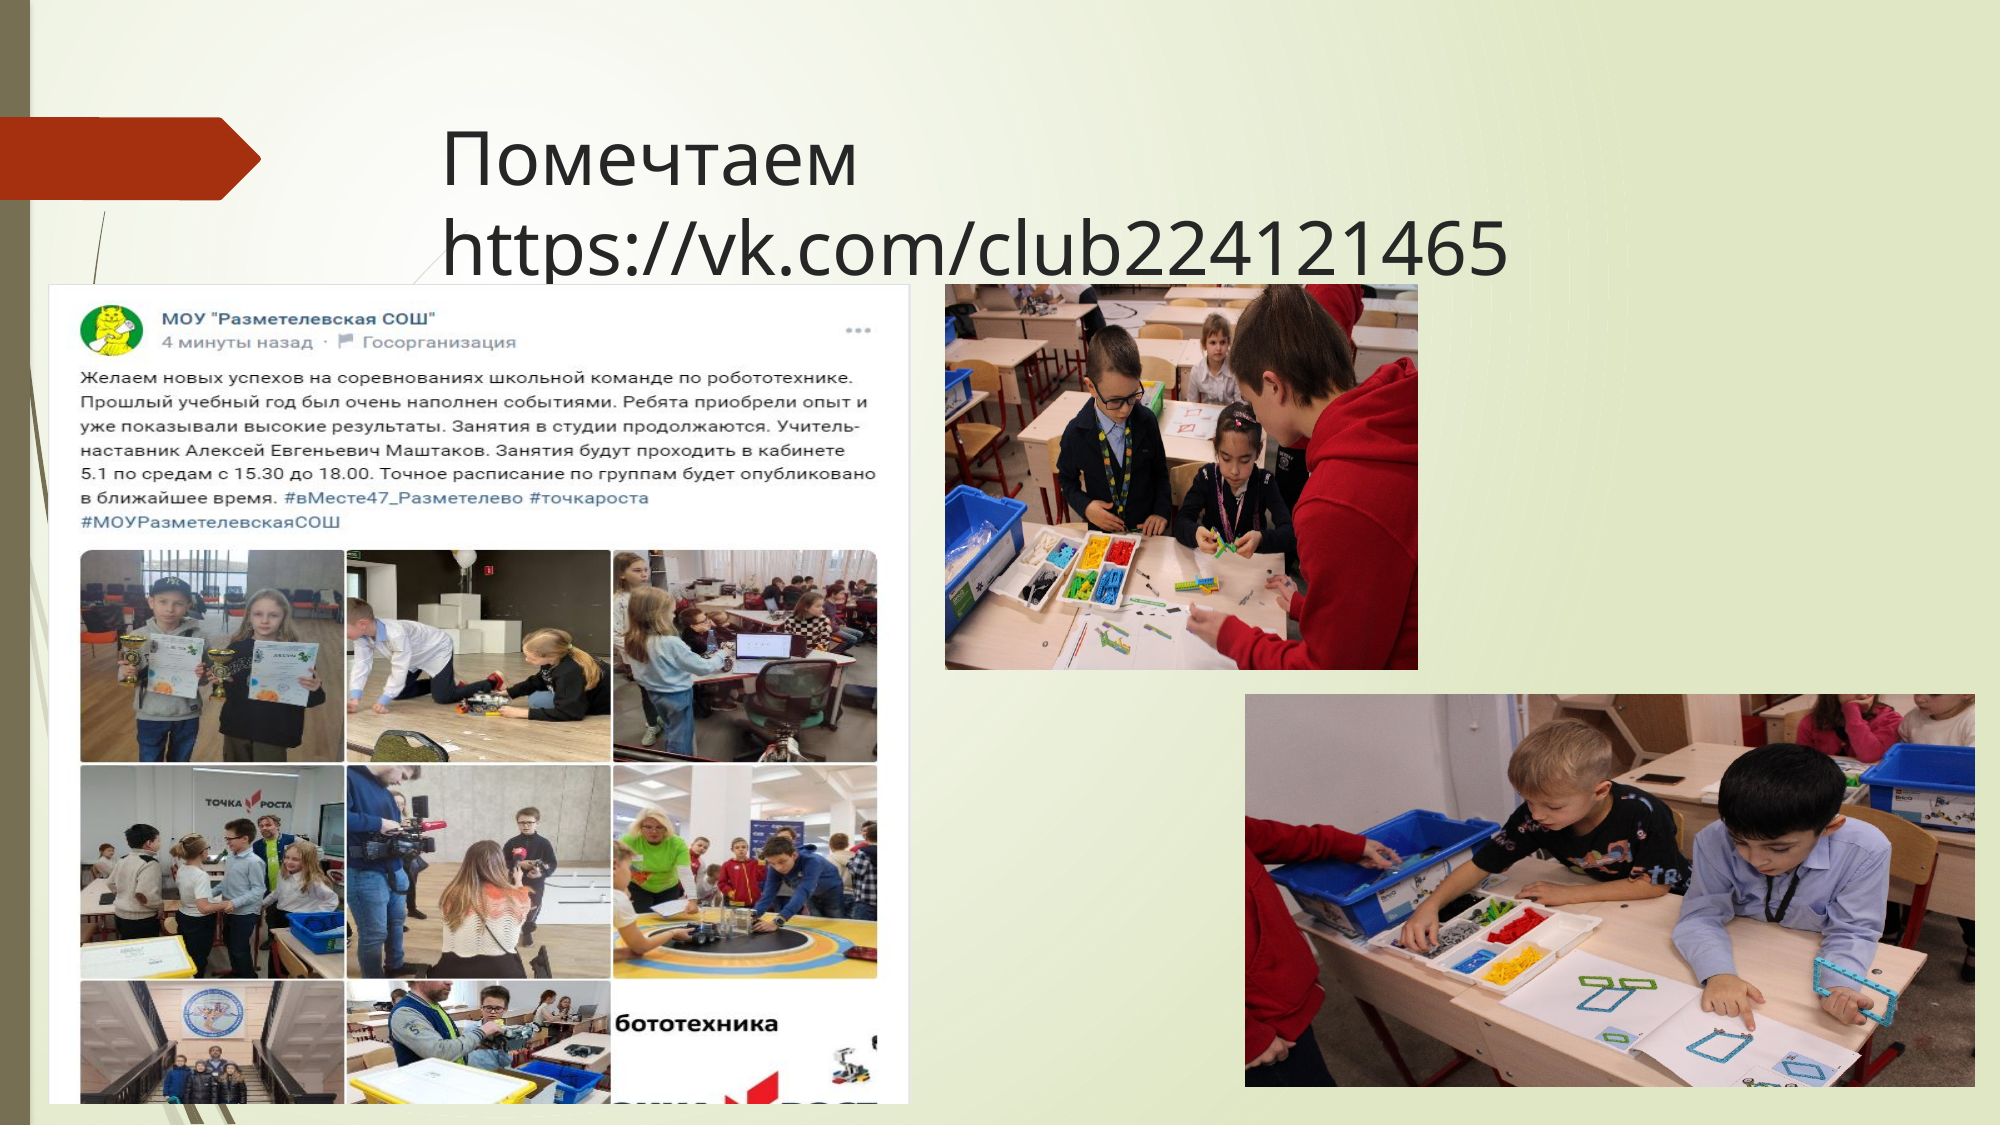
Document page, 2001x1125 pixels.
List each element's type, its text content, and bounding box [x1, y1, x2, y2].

title Помечтаем https://vk.com/club224121465 [425, 102, 1888, 313]
picture [944, 284, 1418, 670]
picture [47, 284, 911, 1104]
picture [1244, 693, 1975, 1087]
